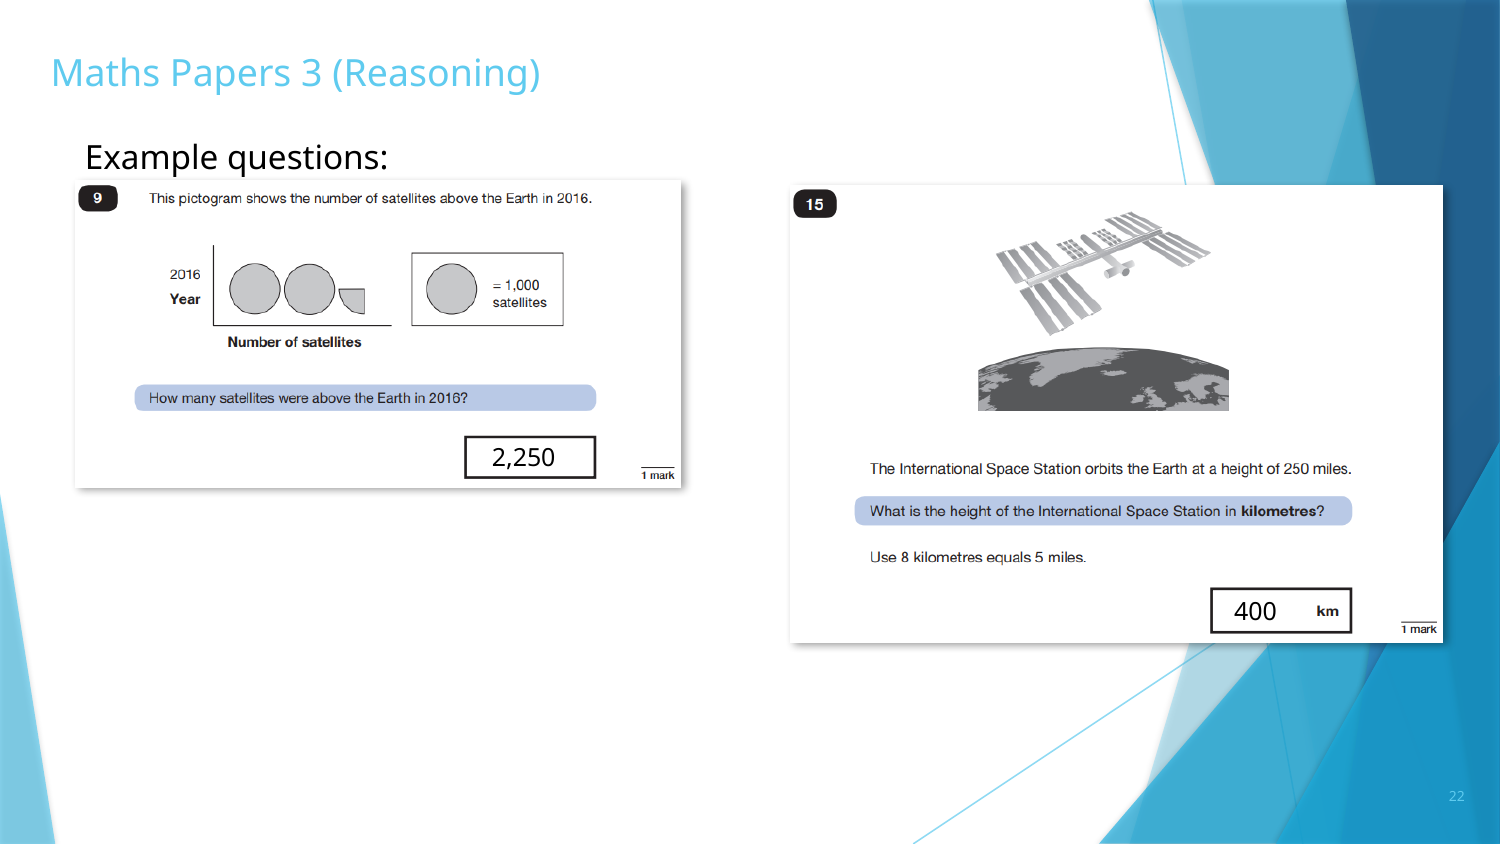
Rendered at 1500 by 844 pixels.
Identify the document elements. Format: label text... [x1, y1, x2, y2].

slide_number 22 [1389, 764, 1480, 830]
picture [790, 184, 1444, 643]
list Example questions: [51, 121, 1449, 193]
title Maths Papers 3 (Reasoning) [35, 34, 1434, 106]
picture [75, 179, 681, 488]
